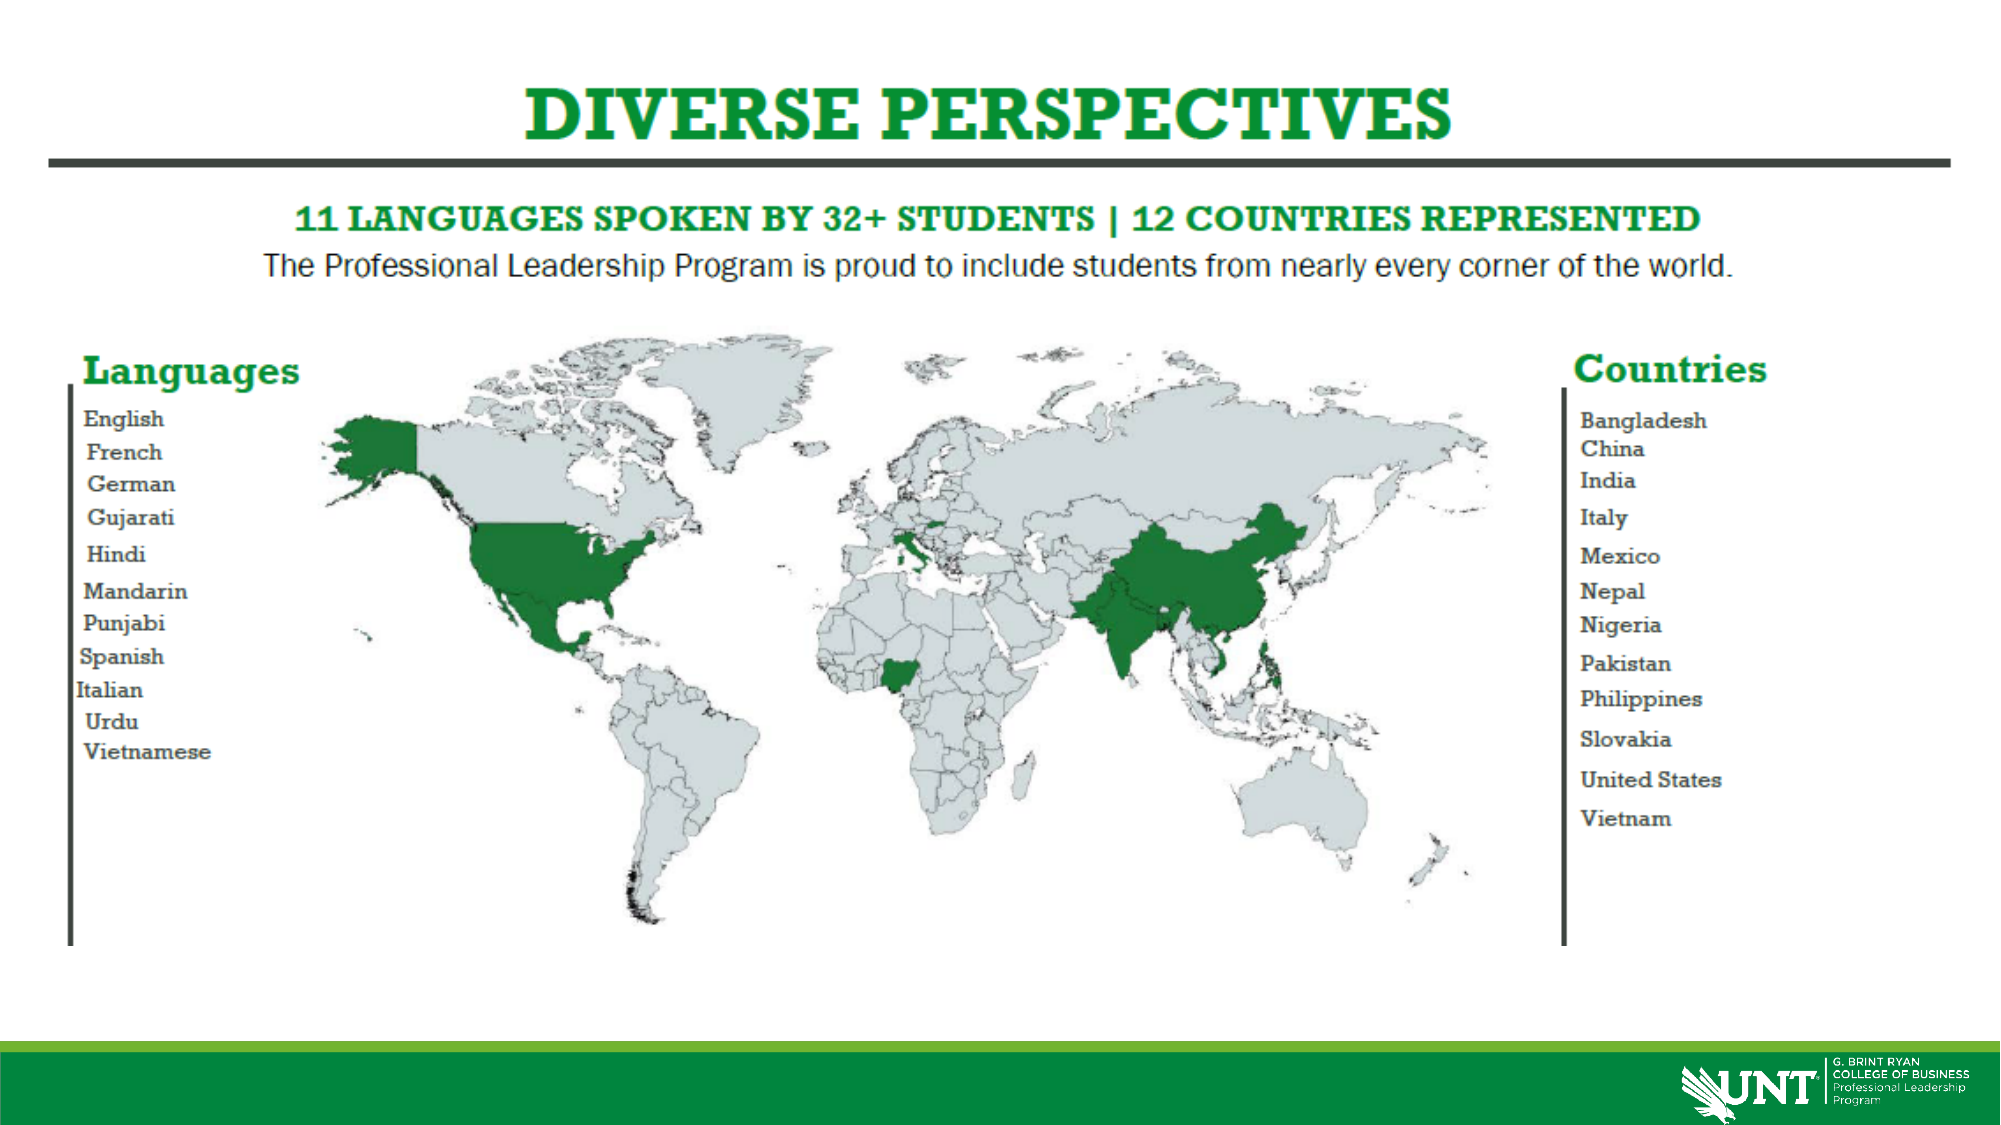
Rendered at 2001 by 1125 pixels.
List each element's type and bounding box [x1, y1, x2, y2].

picture [26, 78, 1974, 946]
picture [0, 1028, 2001, 1125]
